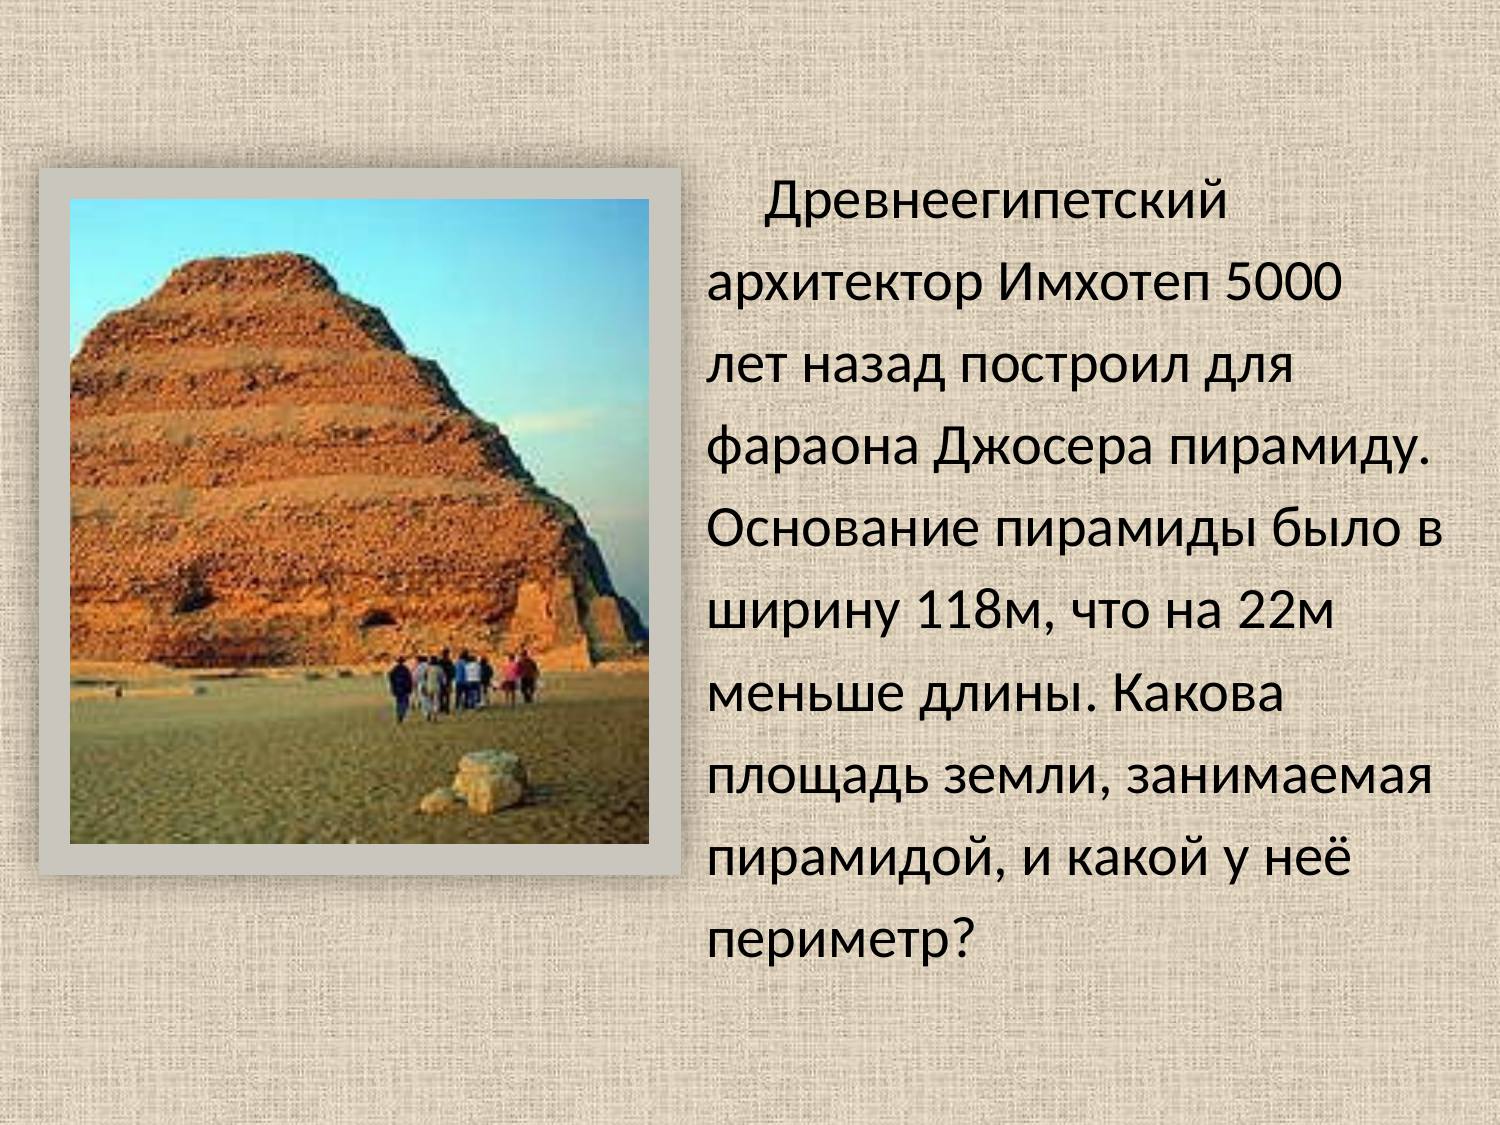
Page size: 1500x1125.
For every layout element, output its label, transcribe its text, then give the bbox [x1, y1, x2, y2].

list Древнеегипетский архитектор Имхотеп 5000 лет назад построил для фараона Джосера пирамиду. Основание пирамиды было в ширину 118м, что на 22м меньше длины. Какова площадь земли, занимаемая пирамидой, и какой у неё периметр? [691, 152, 1465, 989]
picture [0, 0, 1500, 1125]
